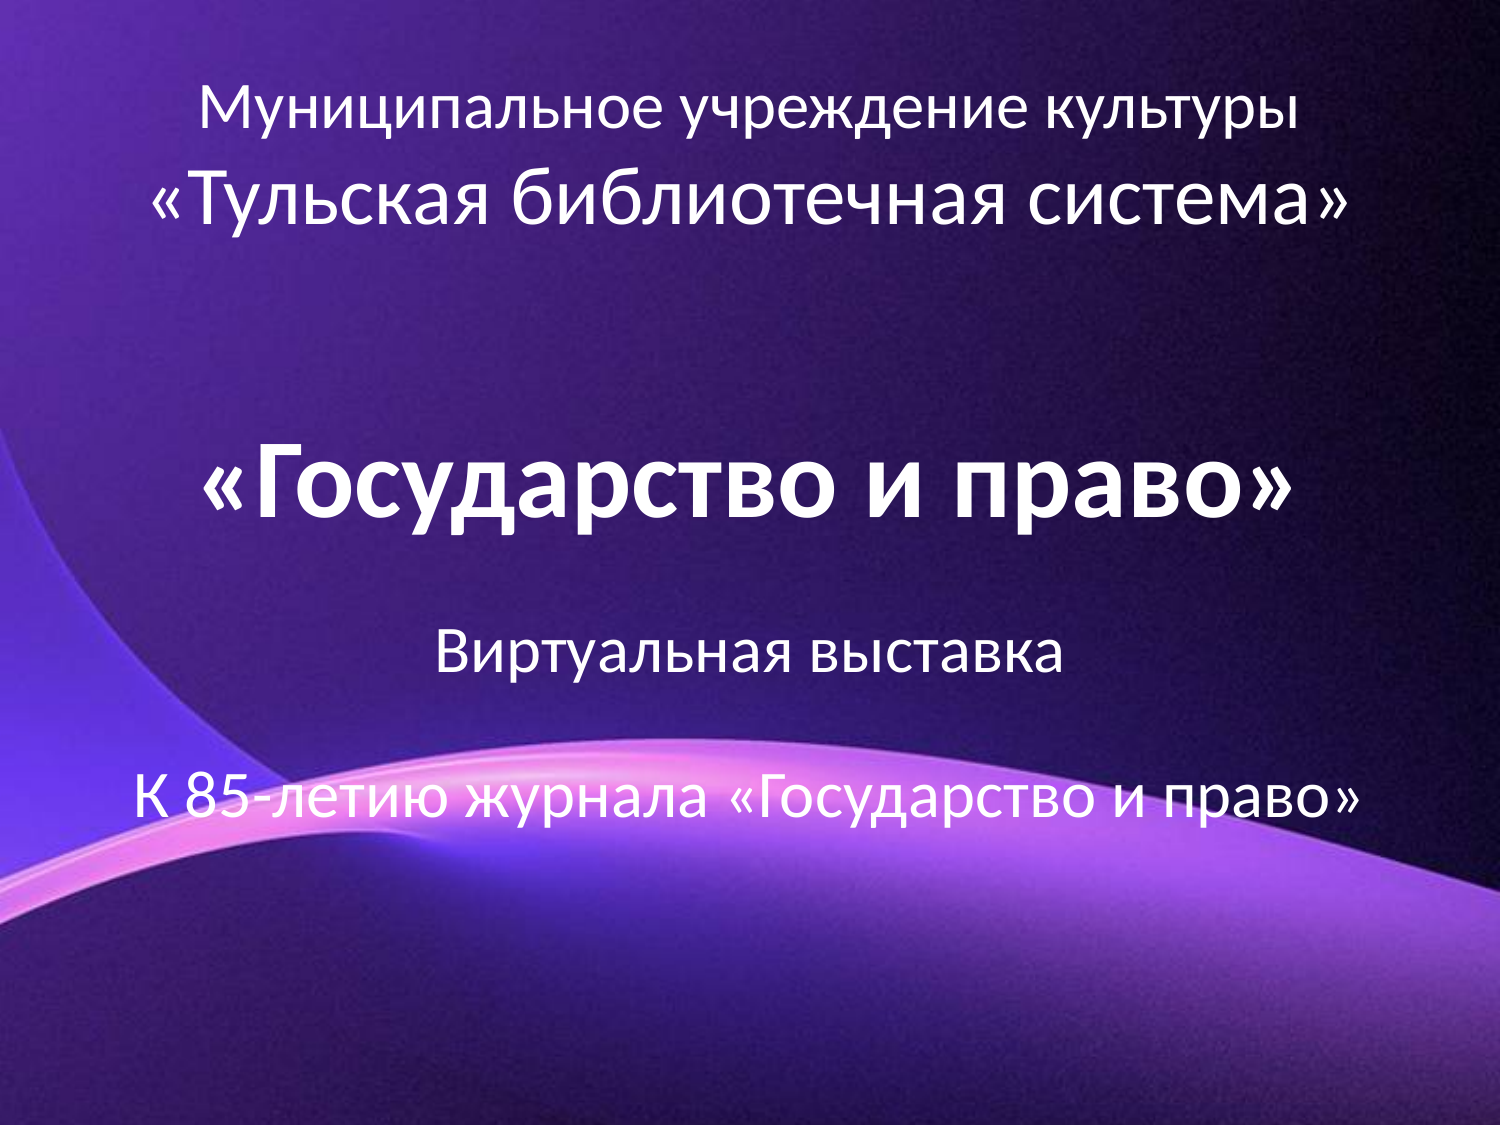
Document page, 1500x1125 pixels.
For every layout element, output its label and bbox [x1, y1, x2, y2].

text_box [0, 0, 1500, 1125]
